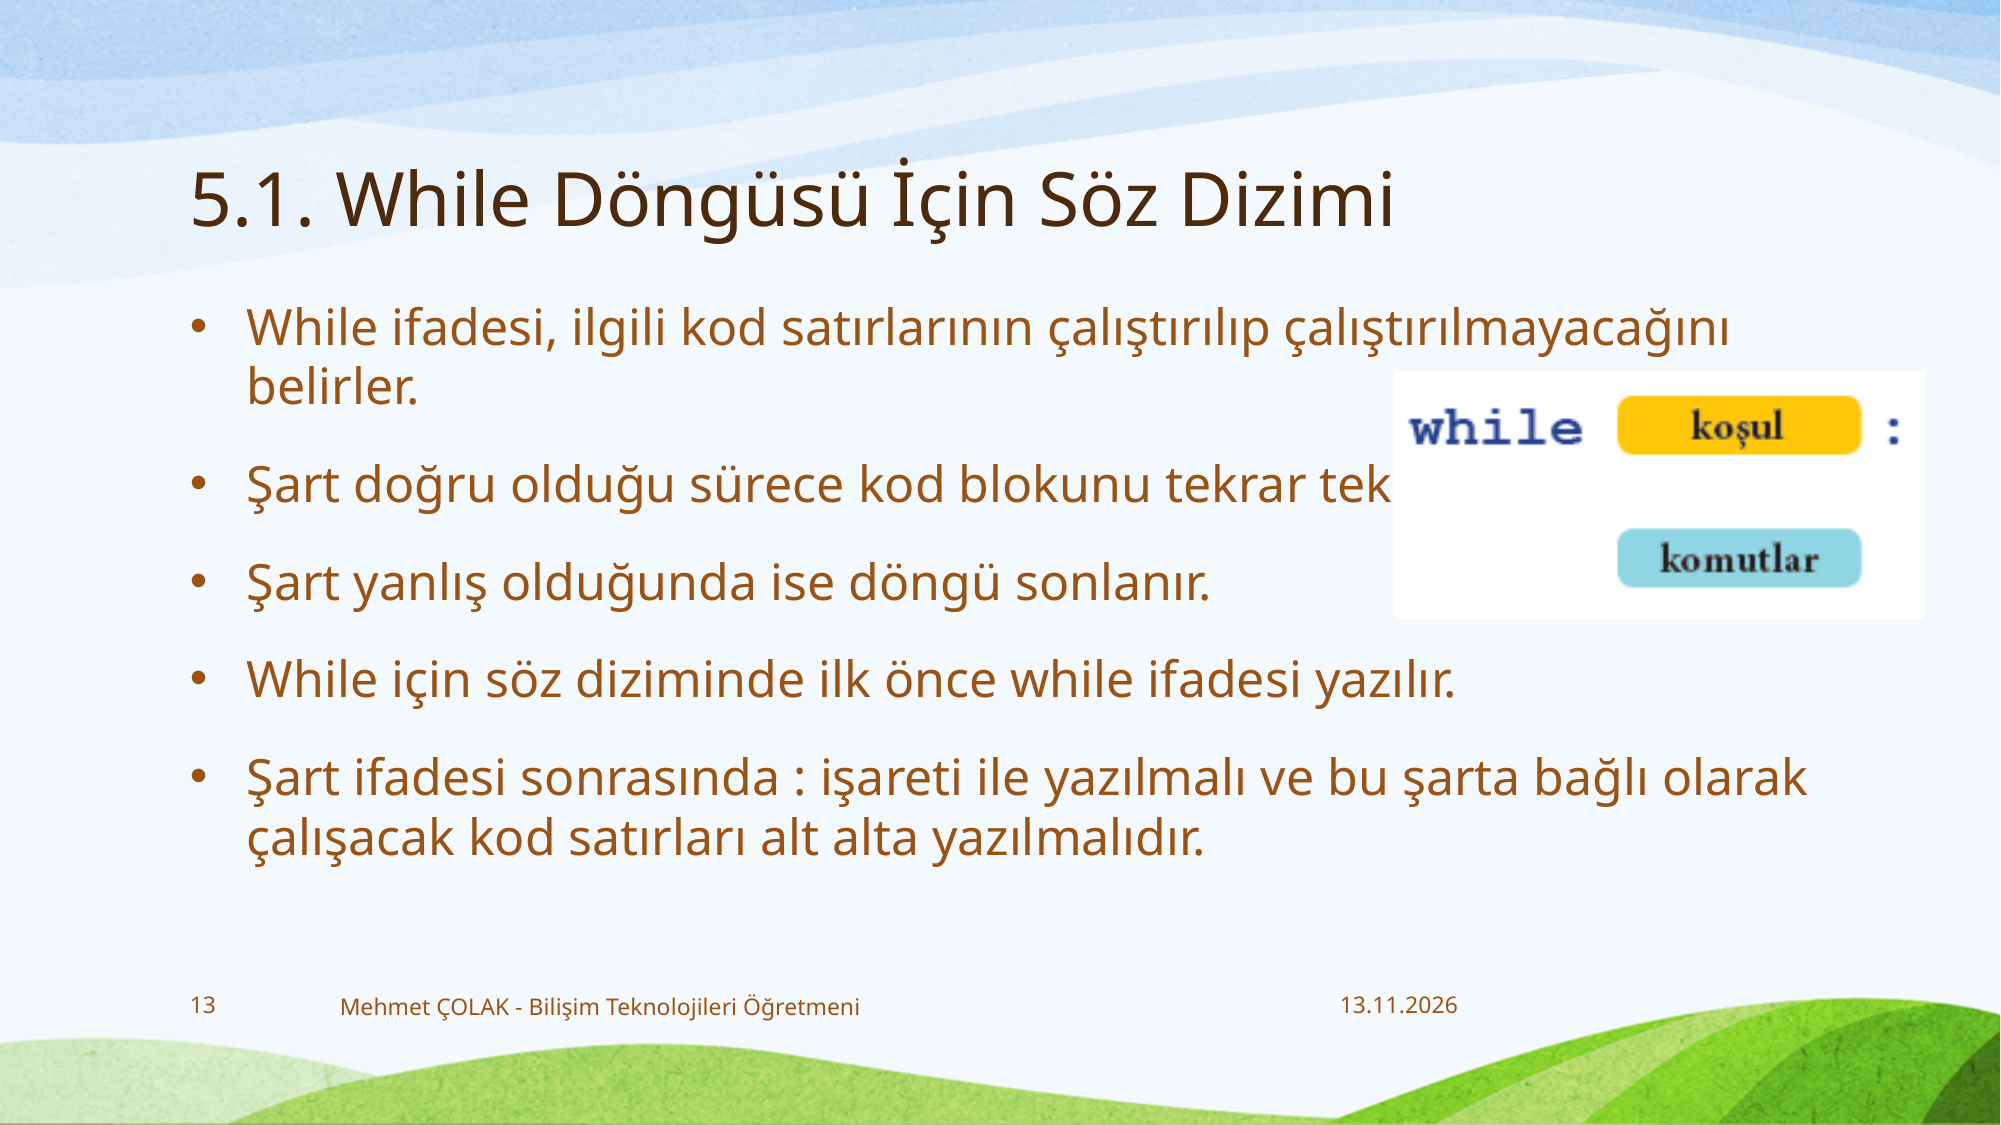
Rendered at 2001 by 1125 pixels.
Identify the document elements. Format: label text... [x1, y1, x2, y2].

footer Mehmet ÇOLAK - Bilişim Teknolojileri Öğretmeni [324, 987, 1300, 1025]
picture [0, 0, 2001, 1125]
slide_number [1324, 987, 1554, 1025]
title 5.1. While Döngüsü İçin Söz Dizimi [174, 50, 1825, 250]
slide_number 13 [174, 987, 300, 1025]
list While ifadesi, ilgili kod satırlarının çalıştırılıp çalıştırılmayacağını belirler. Şart doğru olduğu sürece kod blokunu tekrar tekrar çalıştırır. Şart yanlış olduğunda ise döngü sonlanır. While için söz diziminde ilk önce while ifadesi yazılır. Şart ifadesi sonrasında : işareti ile yazılmalı ve bu şarta bağlı olarak çalışacak kod satırları alt alta yazılmalıdır. [174, 287, 1825, 982]
